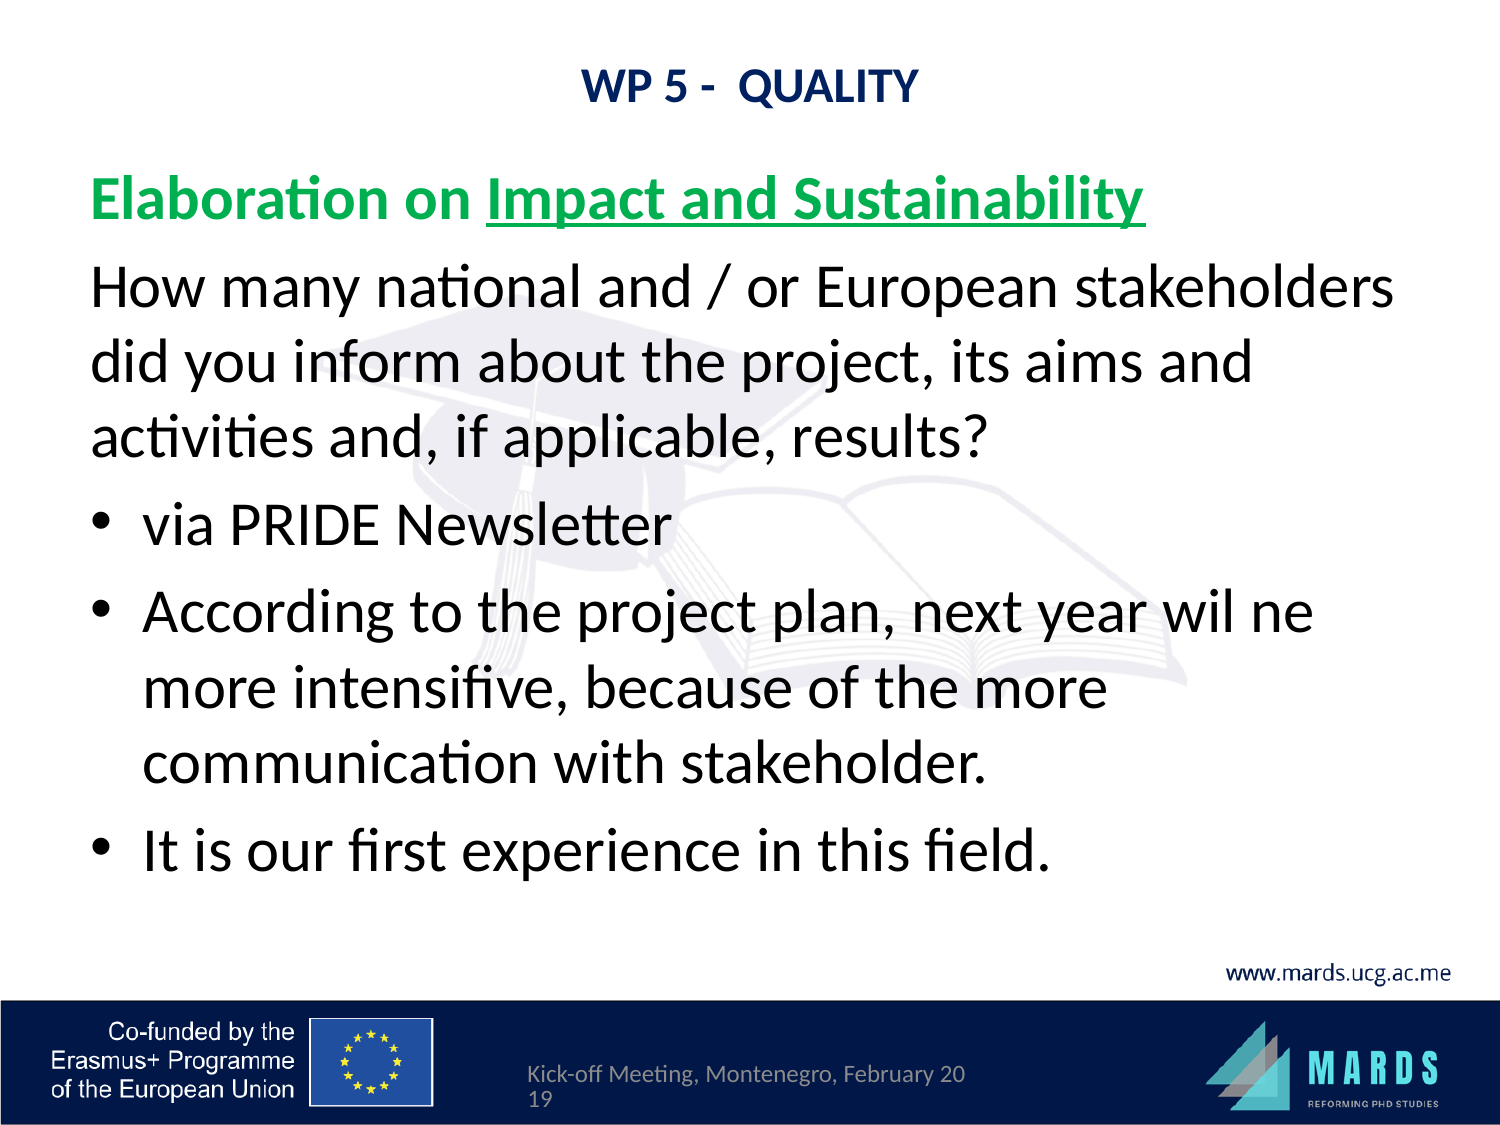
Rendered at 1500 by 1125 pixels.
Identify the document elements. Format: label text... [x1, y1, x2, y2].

picture [0, 0, 1500, 1125]
list Elaboration on Impact and Sustainability How many national and / or European stakeholders did you inform about the project, its aims and activities and, if applicable, results? via PRIDE Newsletter According to the project plan, next year wil ne more intensifive, because of the more communication with stakeholder. It is our first experience in this field. [75, 149, 1425, 892]
title WP 5 - QUALITY [75, 45, 1425, 121]
footer Kick-off Meeting, Montenegro, February 2019 [512, 1042, 988, 1103]
